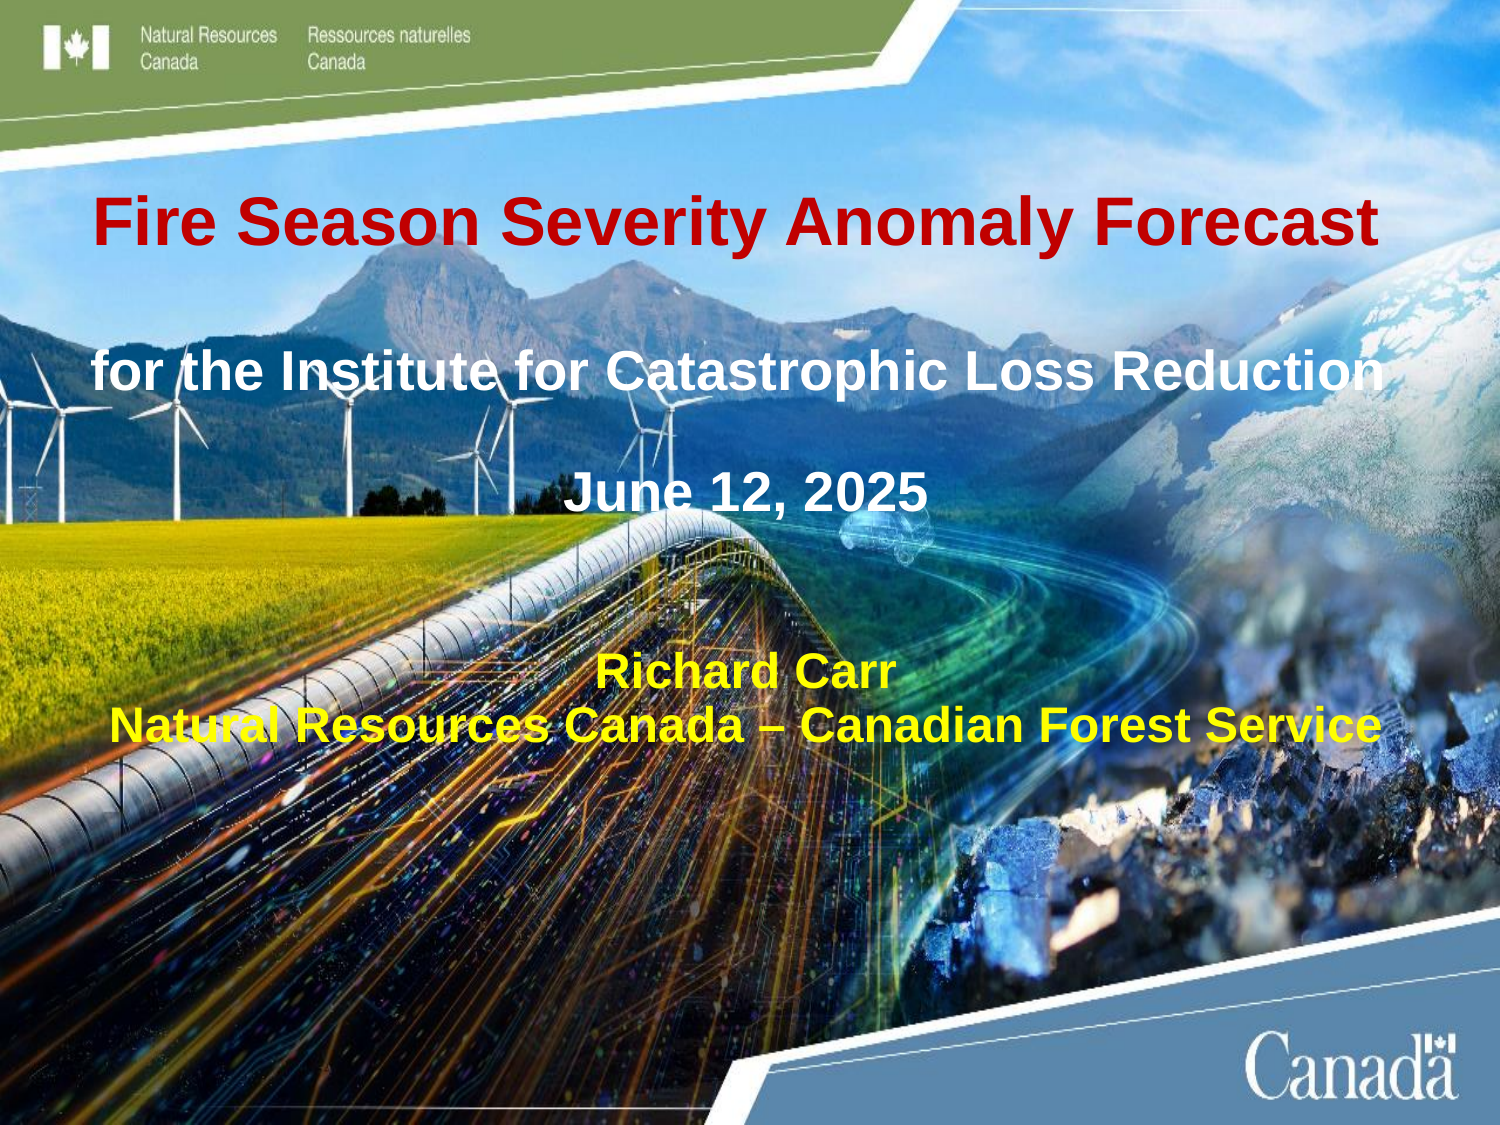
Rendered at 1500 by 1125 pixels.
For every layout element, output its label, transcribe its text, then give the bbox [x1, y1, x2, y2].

text_box Fire Season Severity Anomaly Forecast for the Institute for Catastrophic Loss Reduction June 12, 2025 Richard Carr Natural Resources Canada – Canadian Forest Service [82, 180, 1422, 754]
picture [0, 0, 1500, 1125]
